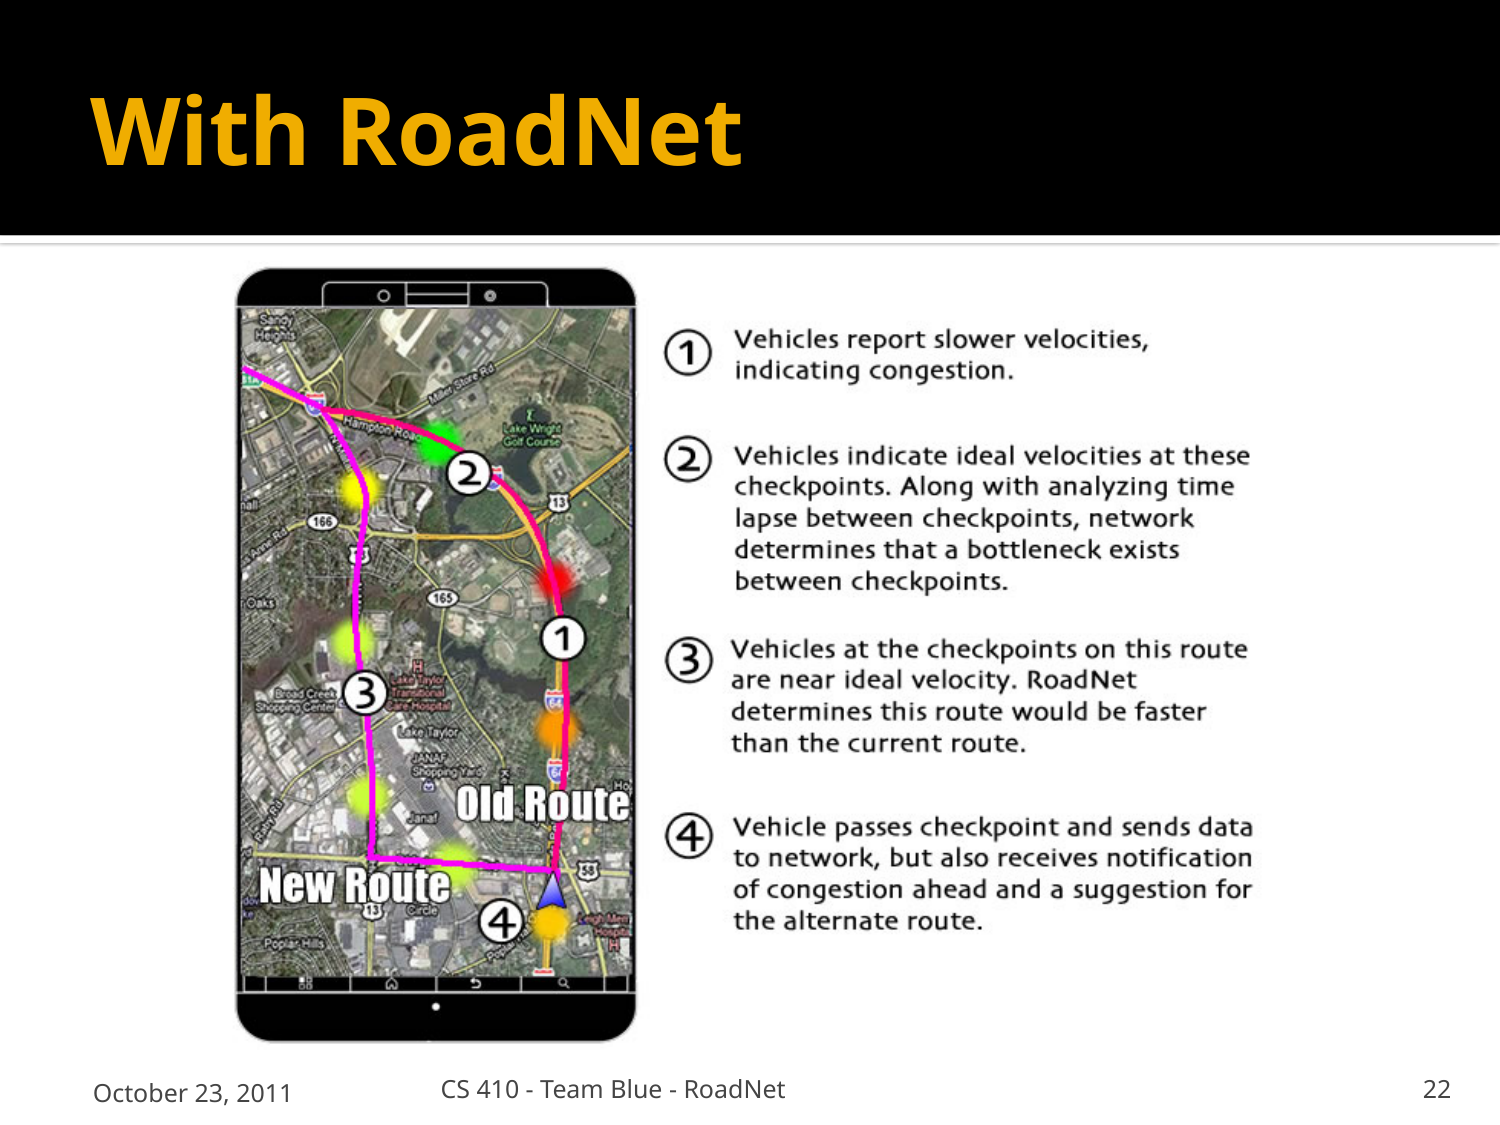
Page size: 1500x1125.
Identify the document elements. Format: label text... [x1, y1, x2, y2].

slide_number 22 [1345, 1062, 1467, 1108]
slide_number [75, 1062, 425, 1108]
footer CS 410 - Team Blue - RoadNet [433, 1062, 1337, 1108]
picture [221, 249, 1268, 1050]
title With RoadNet [75, 24, 1425, 231]
